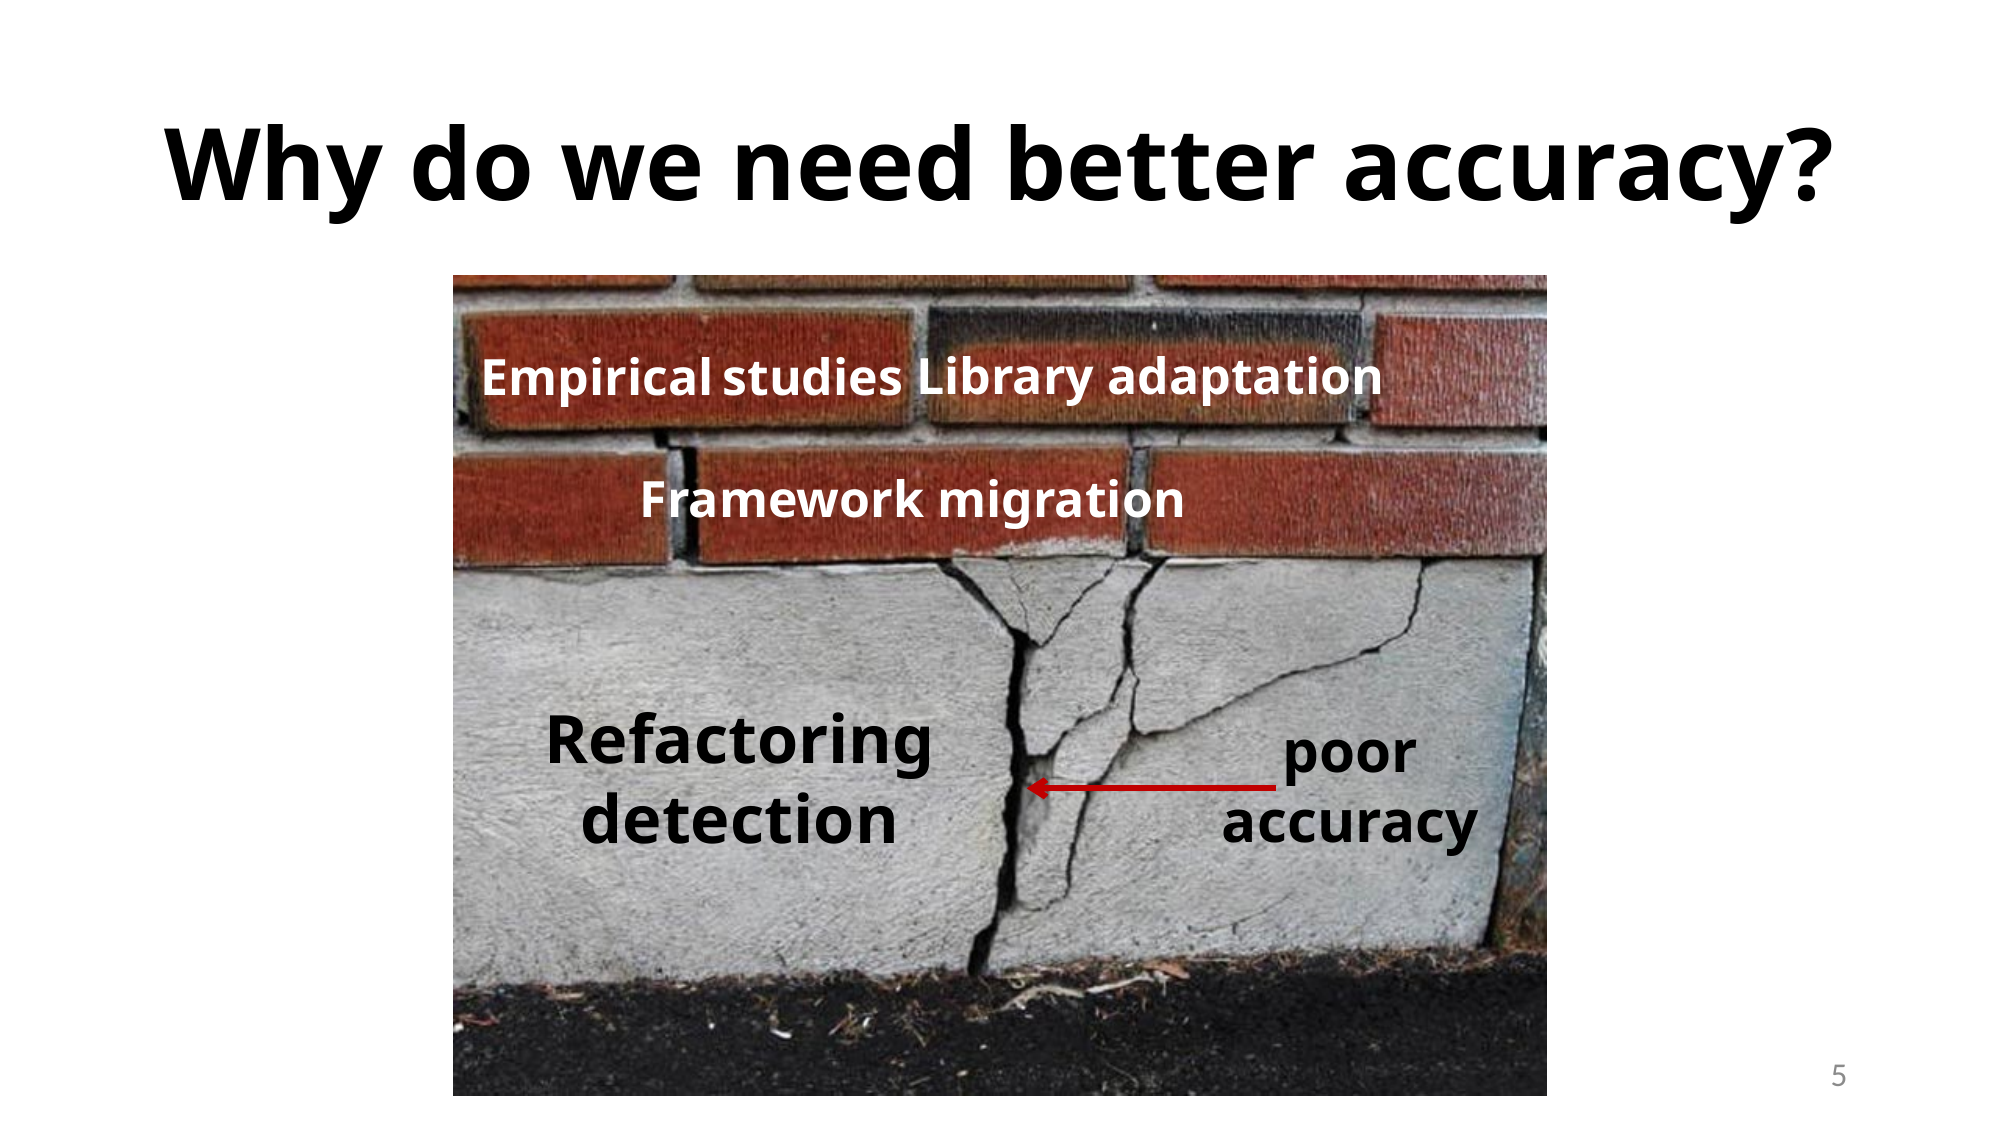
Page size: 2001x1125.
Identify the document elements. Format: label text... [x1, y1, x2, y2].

slide_number 5 [1412, 1042, 1863, 1103]
title Why do we need better accuracy? [137, 59, 1863, 278]
picture [453, 275, 1547, 1096]
